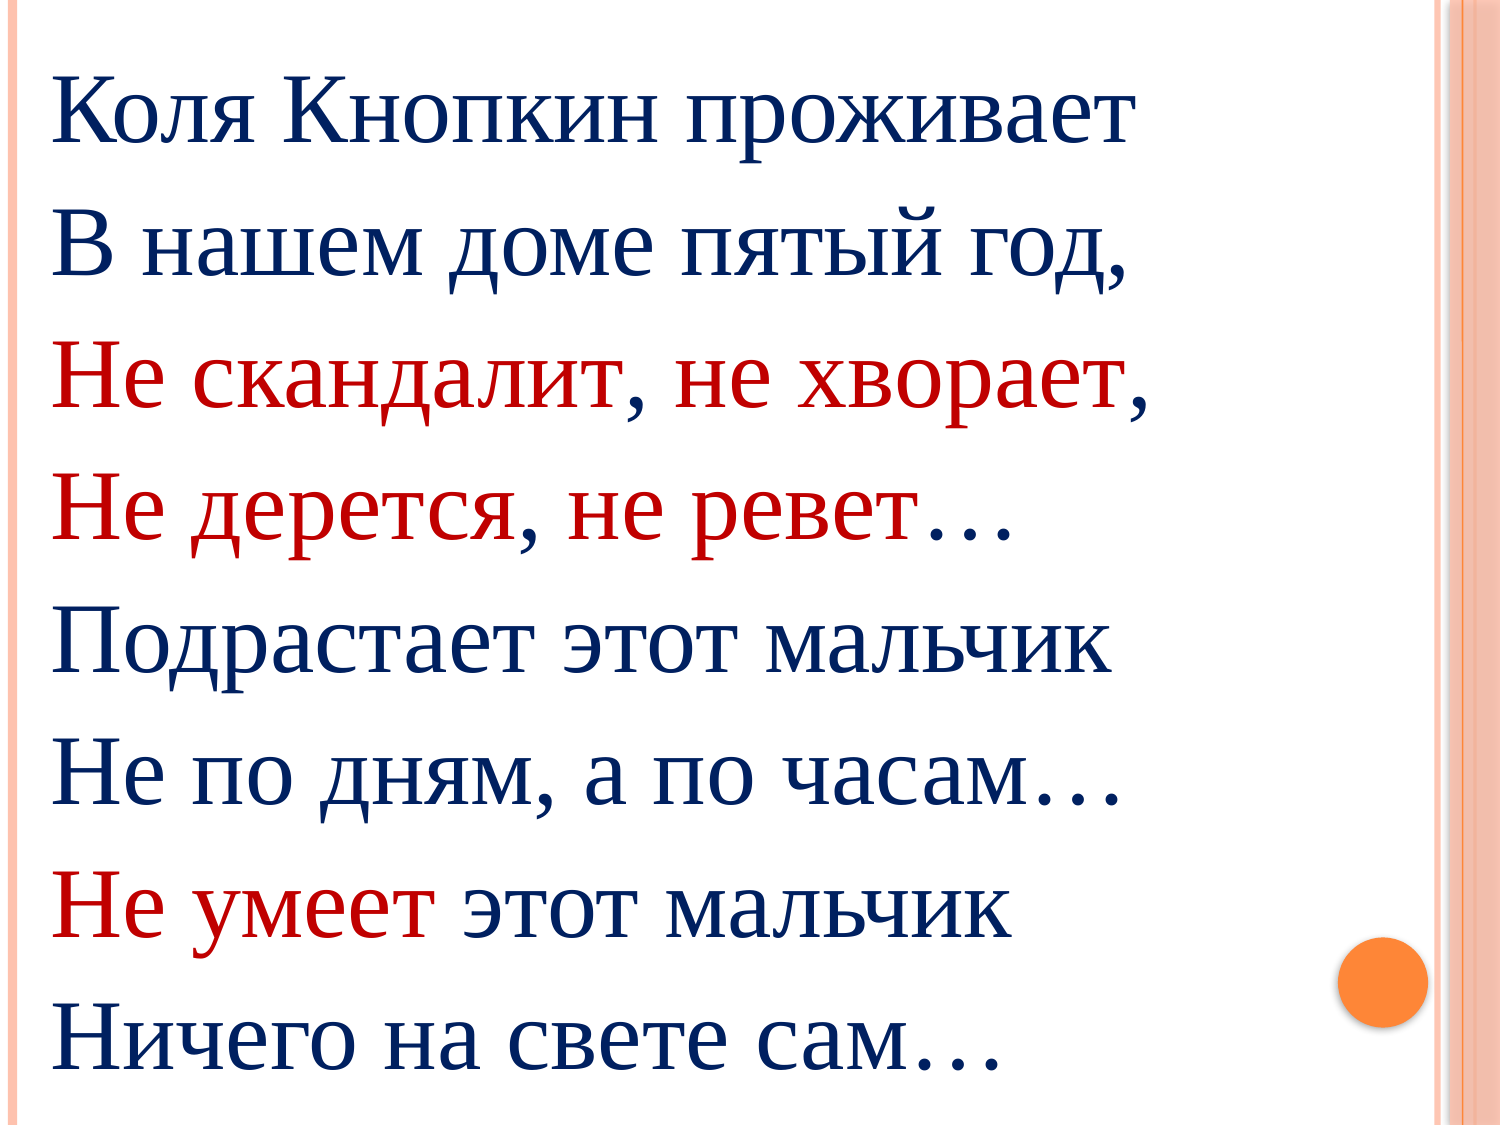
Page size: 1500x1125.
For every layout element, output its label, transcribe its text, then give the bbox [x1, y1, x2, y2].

list Коля Кнопкин проживает В нашем доме пятый год, Не скандалит, не хворает, Не дерется, не ревет… Подрастает этот мальчик Не по дням, а по часам… Не умеет этот мальчик Ничего на свете сам… [35, 35, 1407, 1102]
